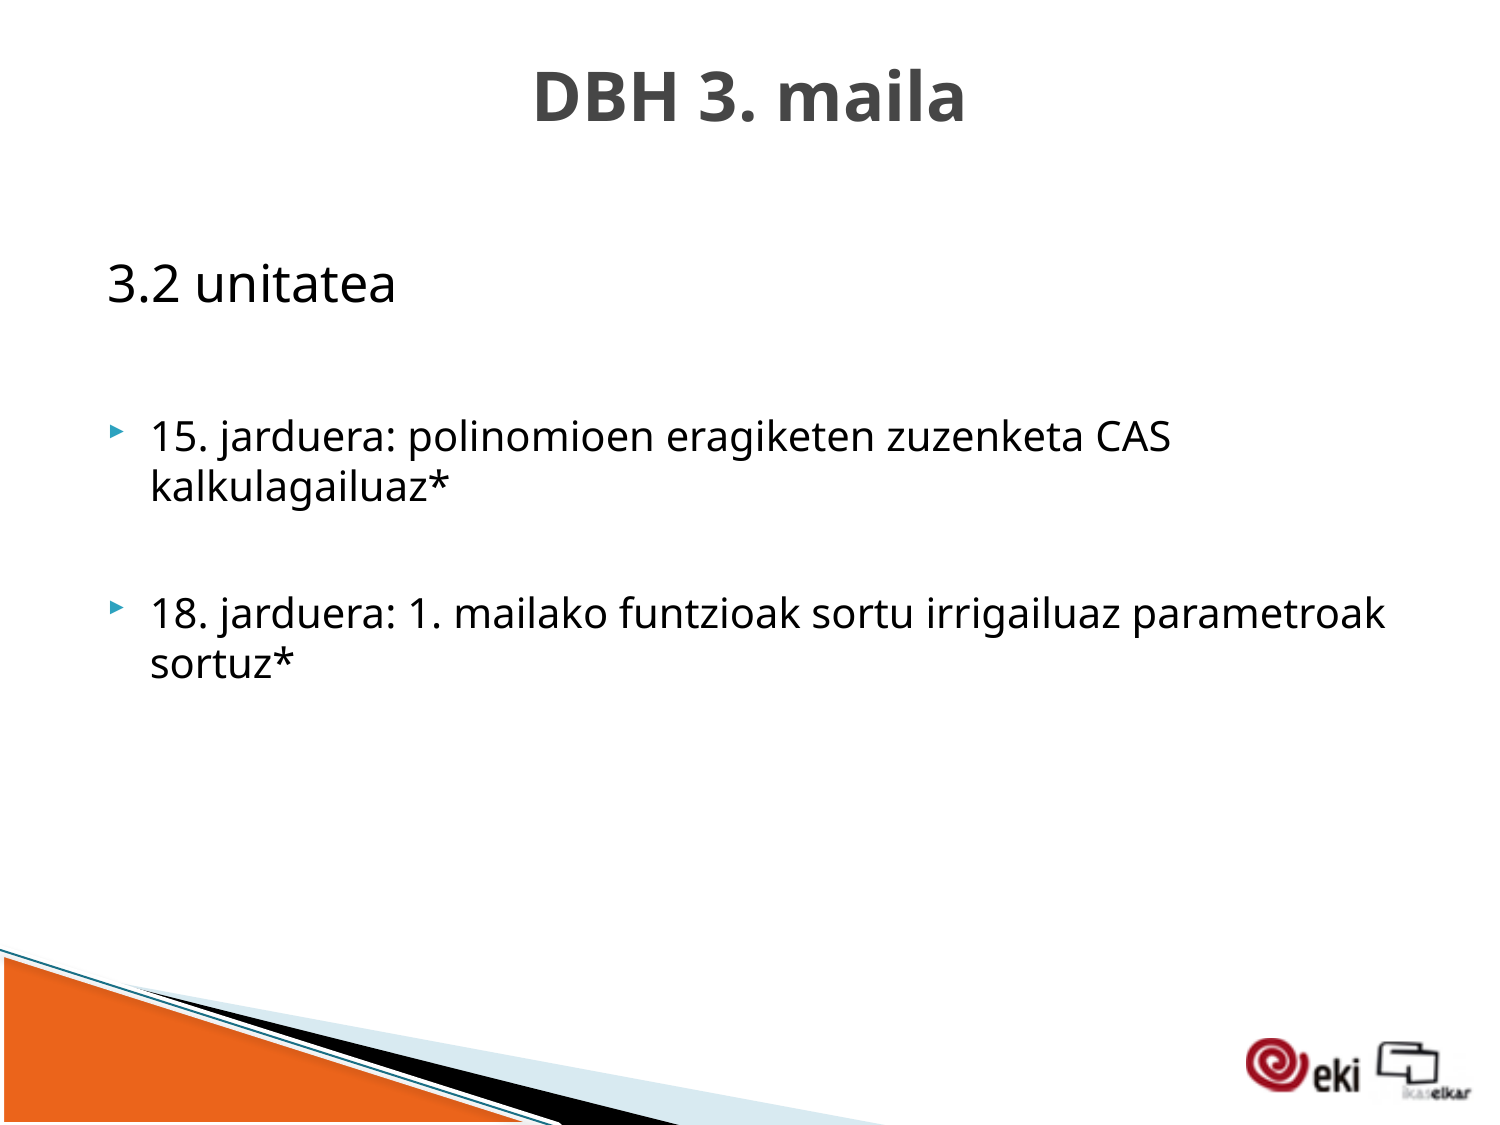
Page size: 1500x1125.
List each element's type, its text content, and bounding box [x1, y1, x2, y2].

picture [1246, 1038, 1478, 1105]
title DBH 3. maila [14, 0, 1486, 188]
list 3.2 unitatea 15. jarduera: polinomioen eragiketen zuzenketa CAS kalkulagailuaz* 18. jarduera: 1. mailako funtzioak sortu irrigailuaz parametroak sortuz* [75, 243, 1425, 716]
